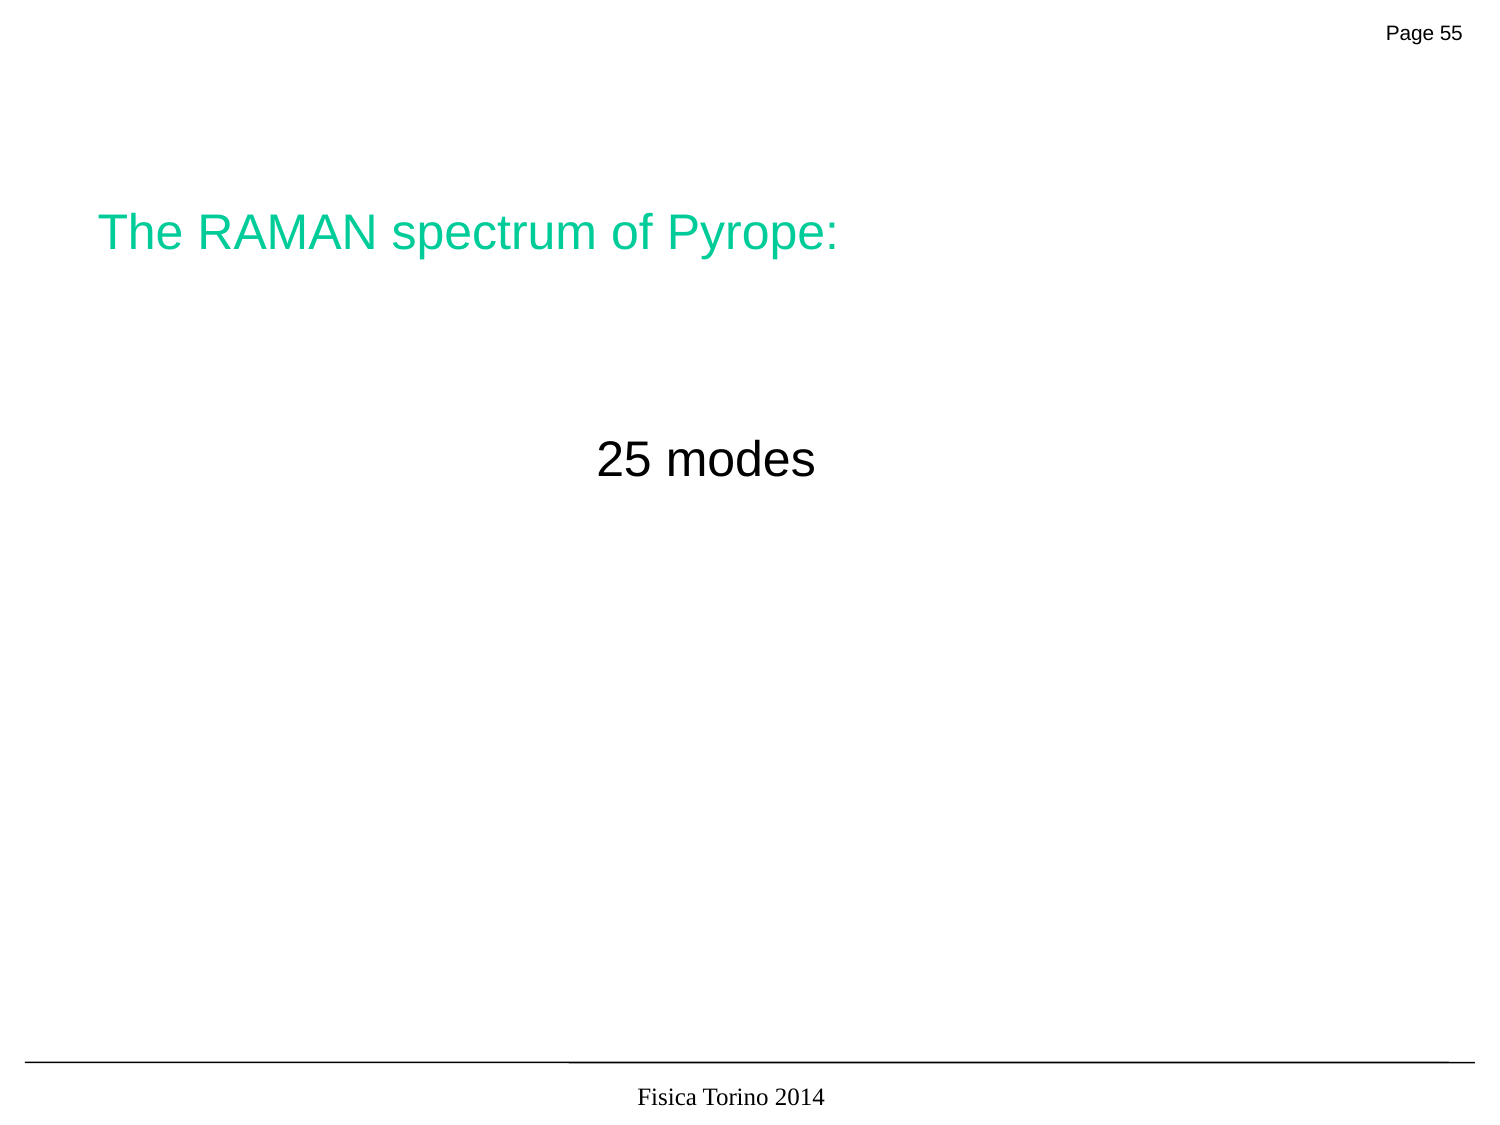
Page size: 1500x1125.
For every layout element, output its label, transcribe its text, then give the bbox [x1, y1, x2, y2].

list 25 modes [82, 326, 1358, 837]
text_box The RAMAN spectrum of Pyrope: [82, 191, 1387, 267]
